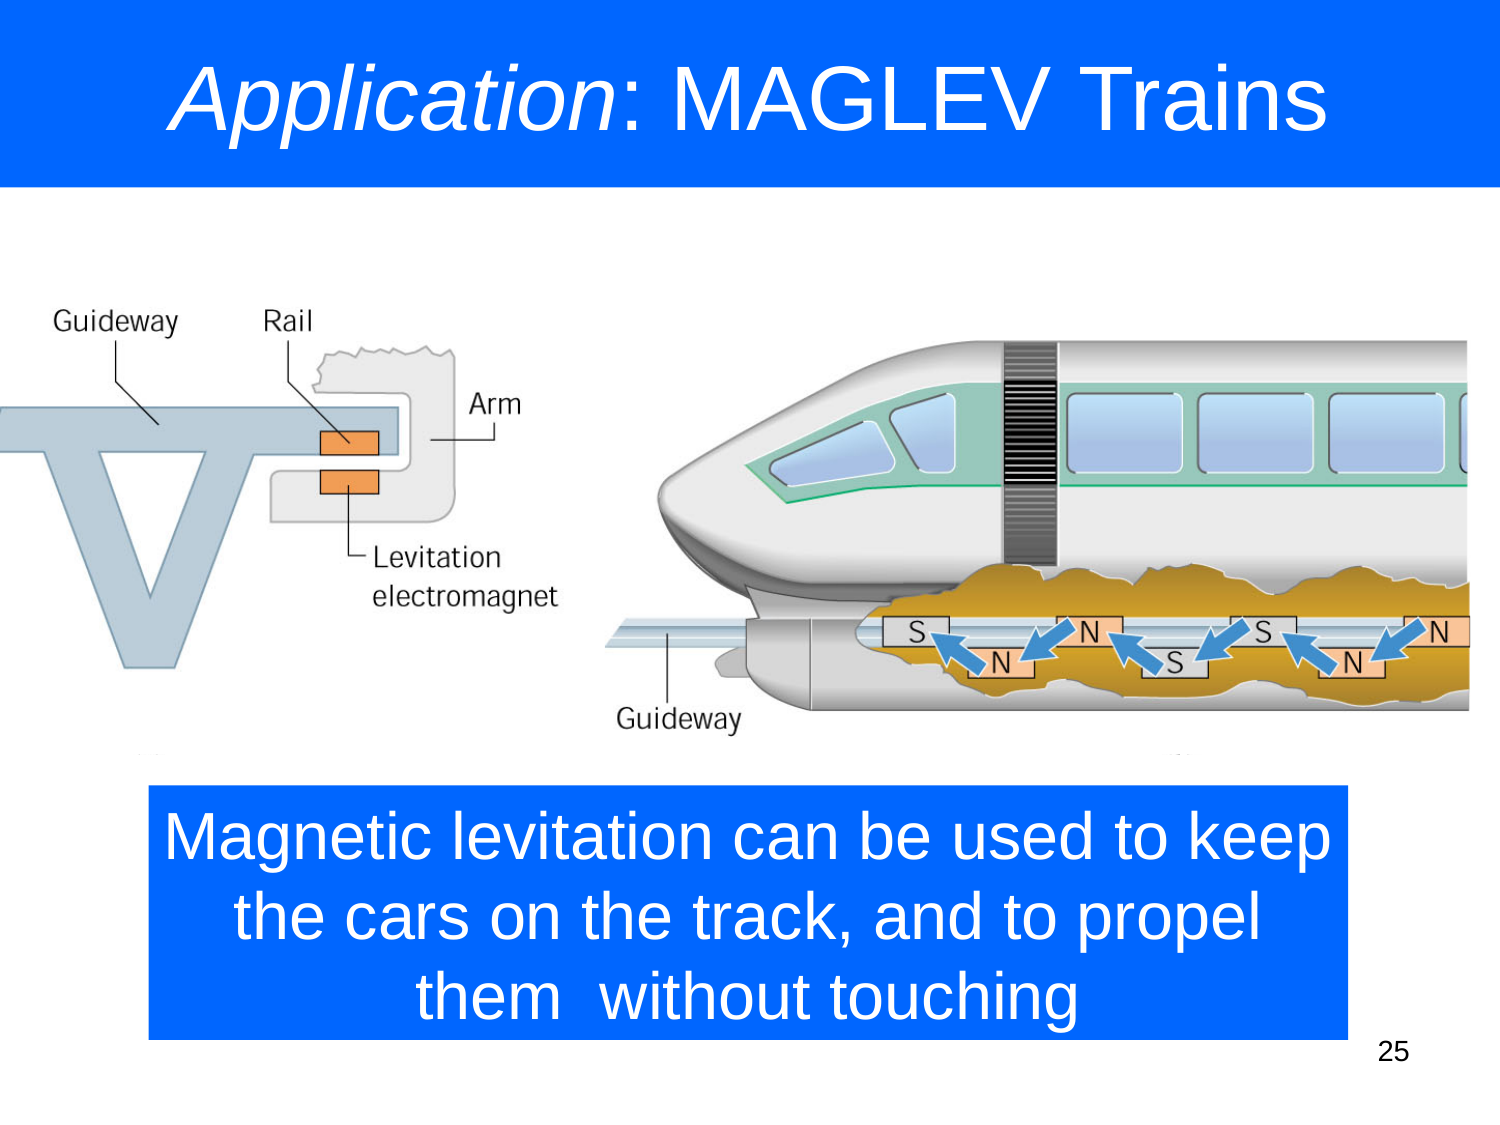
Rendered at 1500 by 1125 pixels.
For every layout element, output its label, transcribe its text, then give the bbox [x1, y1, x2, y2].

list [0, 285, 1471, 755]
slide_number 25 [1074, 1024, 1425, 1103]
title Application: MAGLEV Trains [0, 0, 1500, 188]
text_box Magnetic levitation can be used to keep the cars on the track, and to propel them without touching [148, 785, 1349, 1040]
